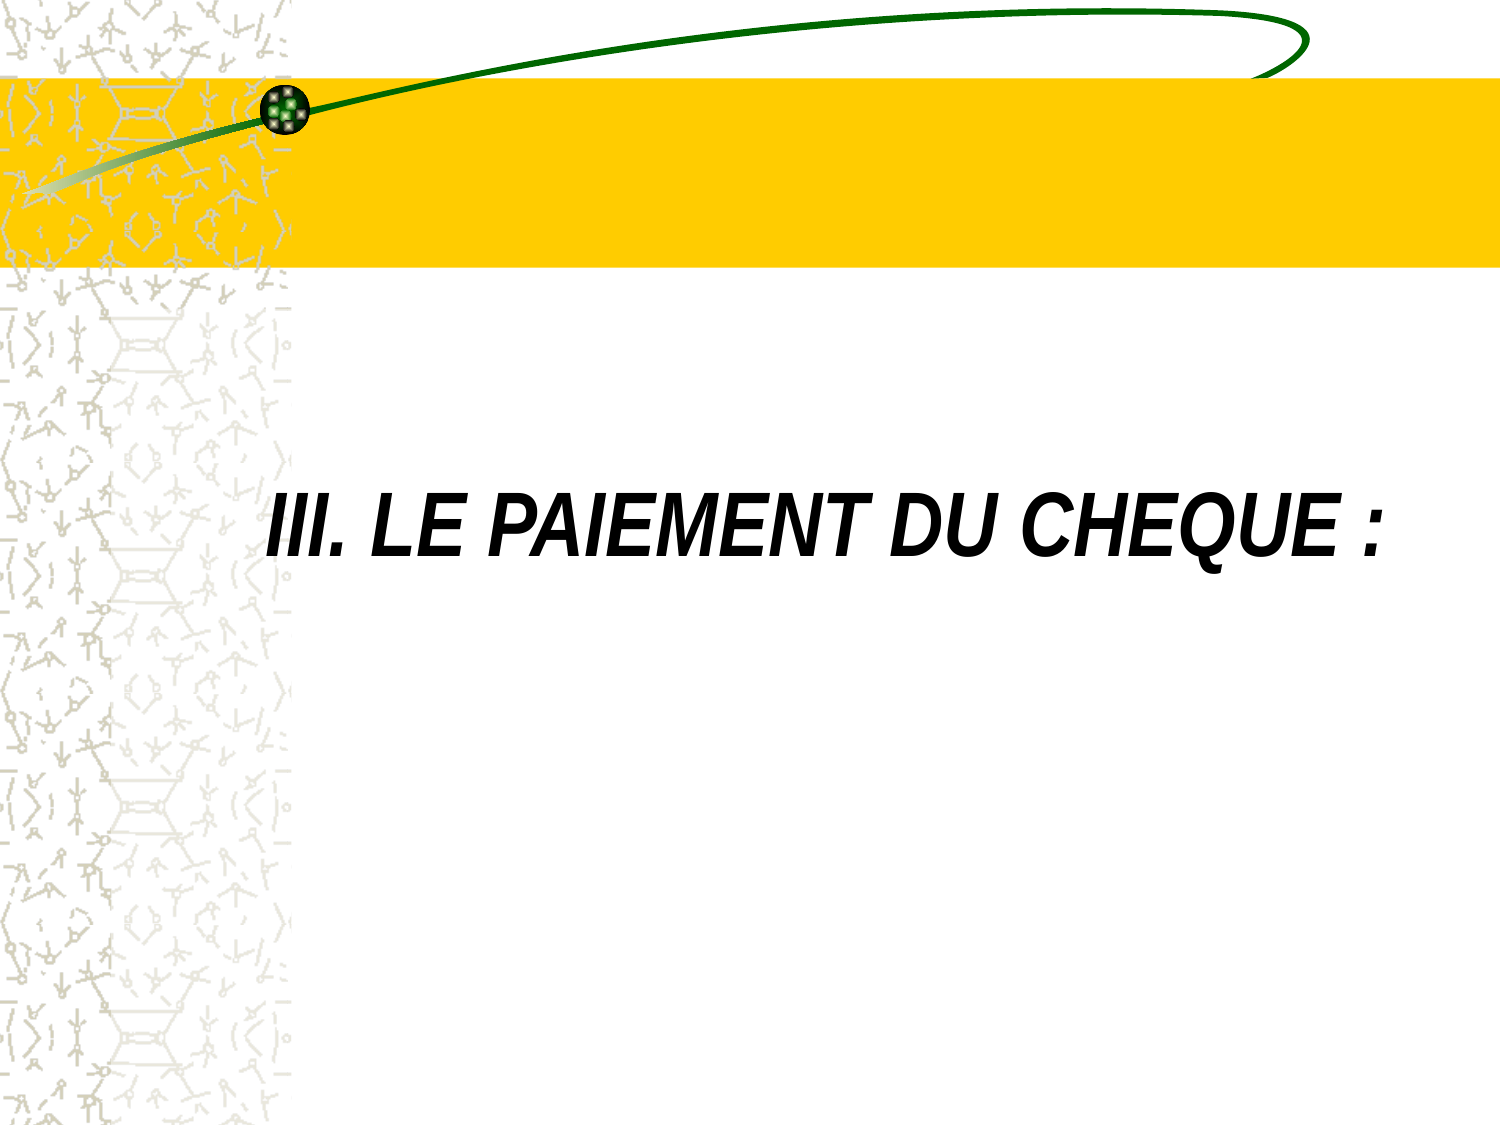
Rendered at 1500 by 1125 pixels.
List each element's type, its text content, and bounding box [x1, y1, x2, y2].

title III. LE PAIEMENT DU CHEQUE : [189, 74, 1465, 1076]
picture [0, 0, 292, 1125]
